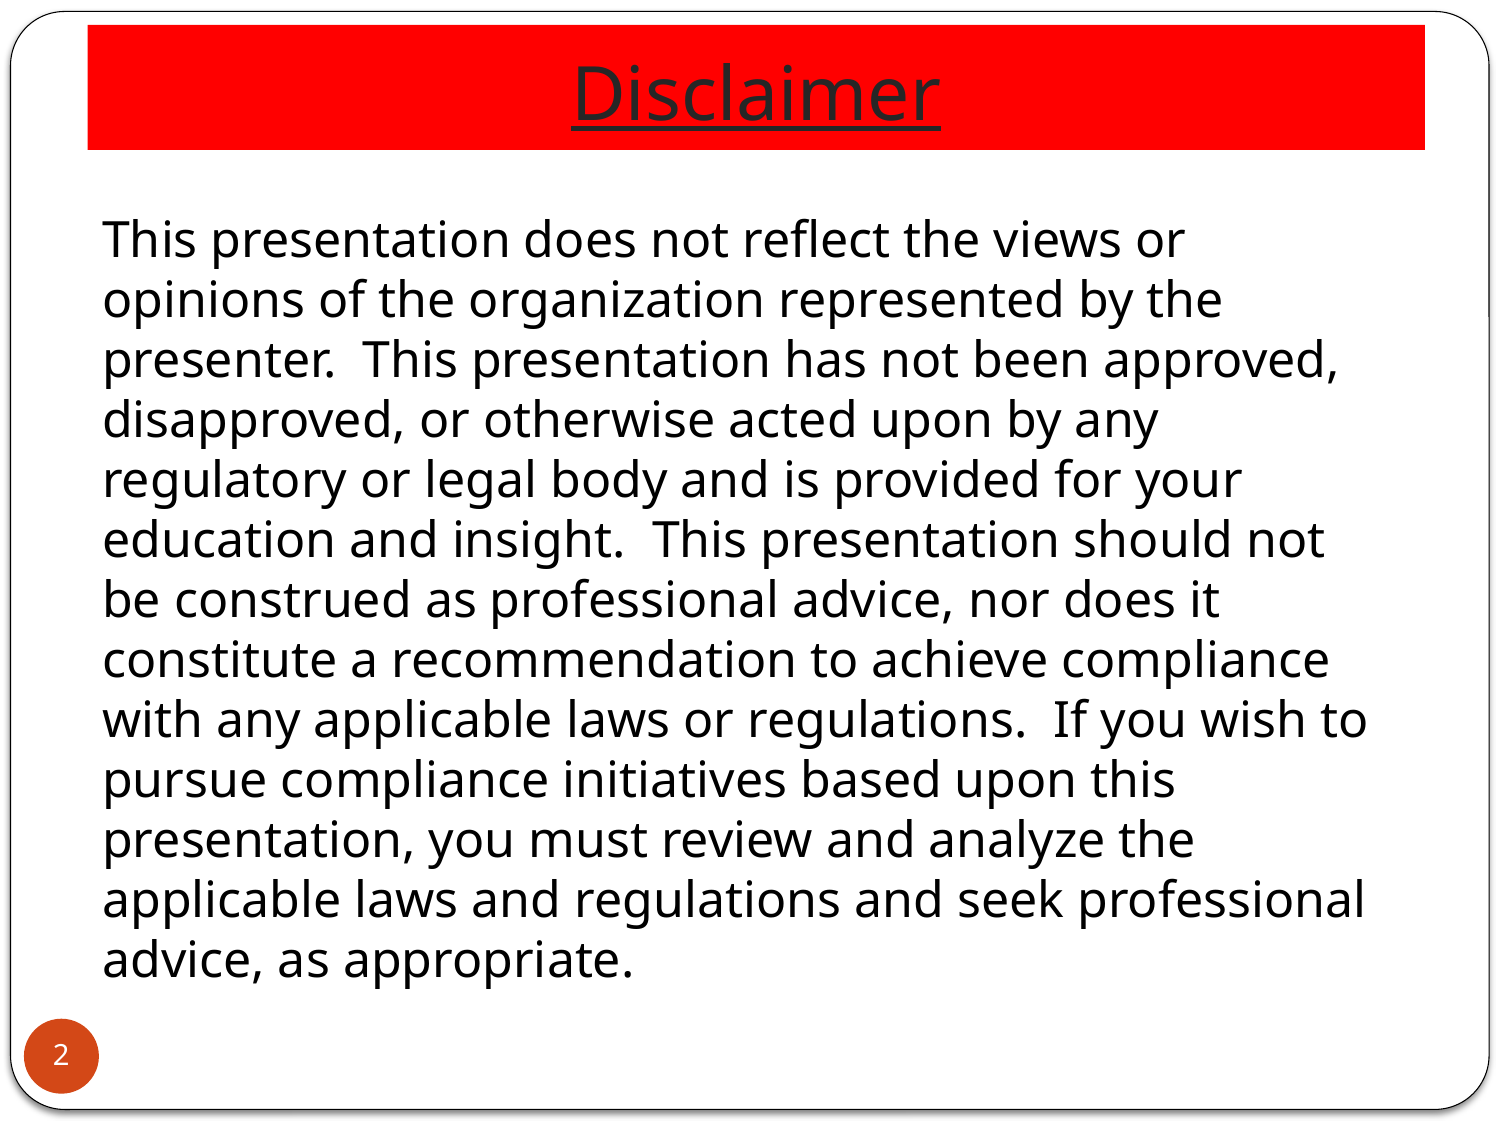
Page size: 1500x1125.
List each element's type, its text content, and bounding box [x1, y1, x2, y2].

slide_number 2 [23, 1018, 99, 1094]
title Disclaimer [87, 24, 1425, 150]
text_box This presentation does not reflect the views or opinions of the organization represented by the presenter. This presentation has not been approved, disapproved, or otherwise acted upon by any regulatory or legal body and is provided for your education and insight. This presentation should not be construed as professional advice, nor does it constitute a recommendation to achieve compliance with any applicable laws or regulations. If you wish to pursue compliance initiatives based upon this presentation, you must review and analyze the applicable laws and regulations and seek professional advice, as appropriate. [87, 199, 1413, 995]
